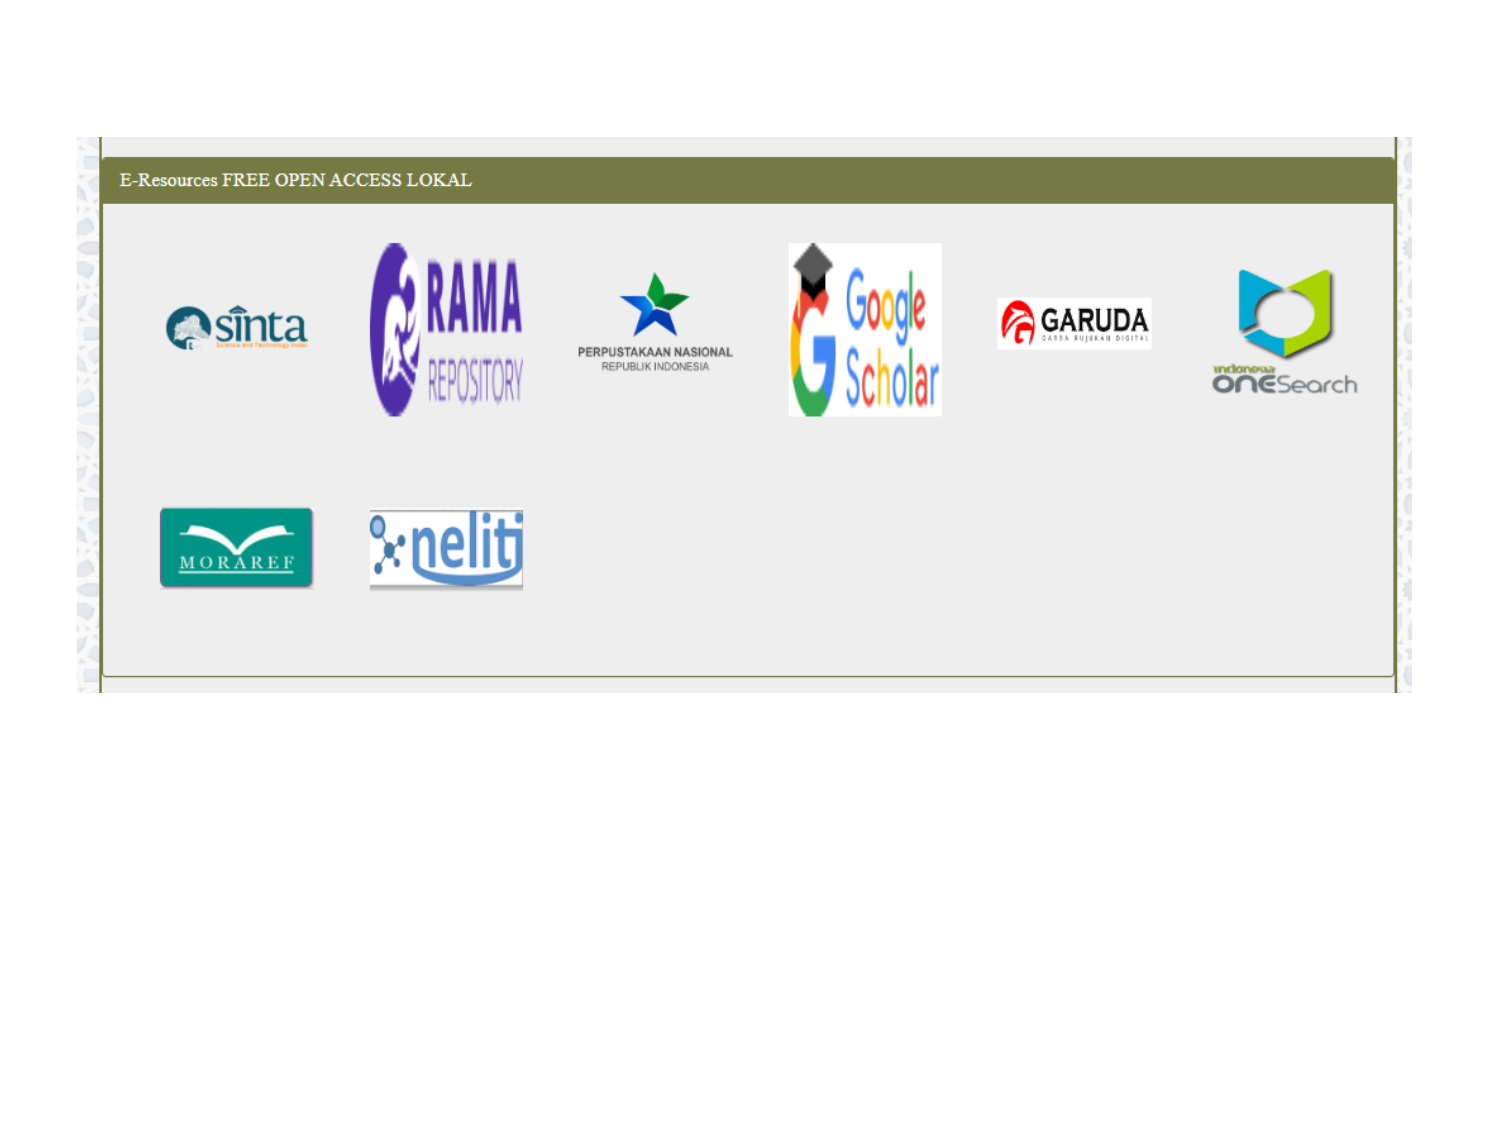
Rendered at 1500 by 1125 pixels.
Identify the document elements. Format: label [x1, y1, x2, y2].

picture [76, 136, 1412, 693]
